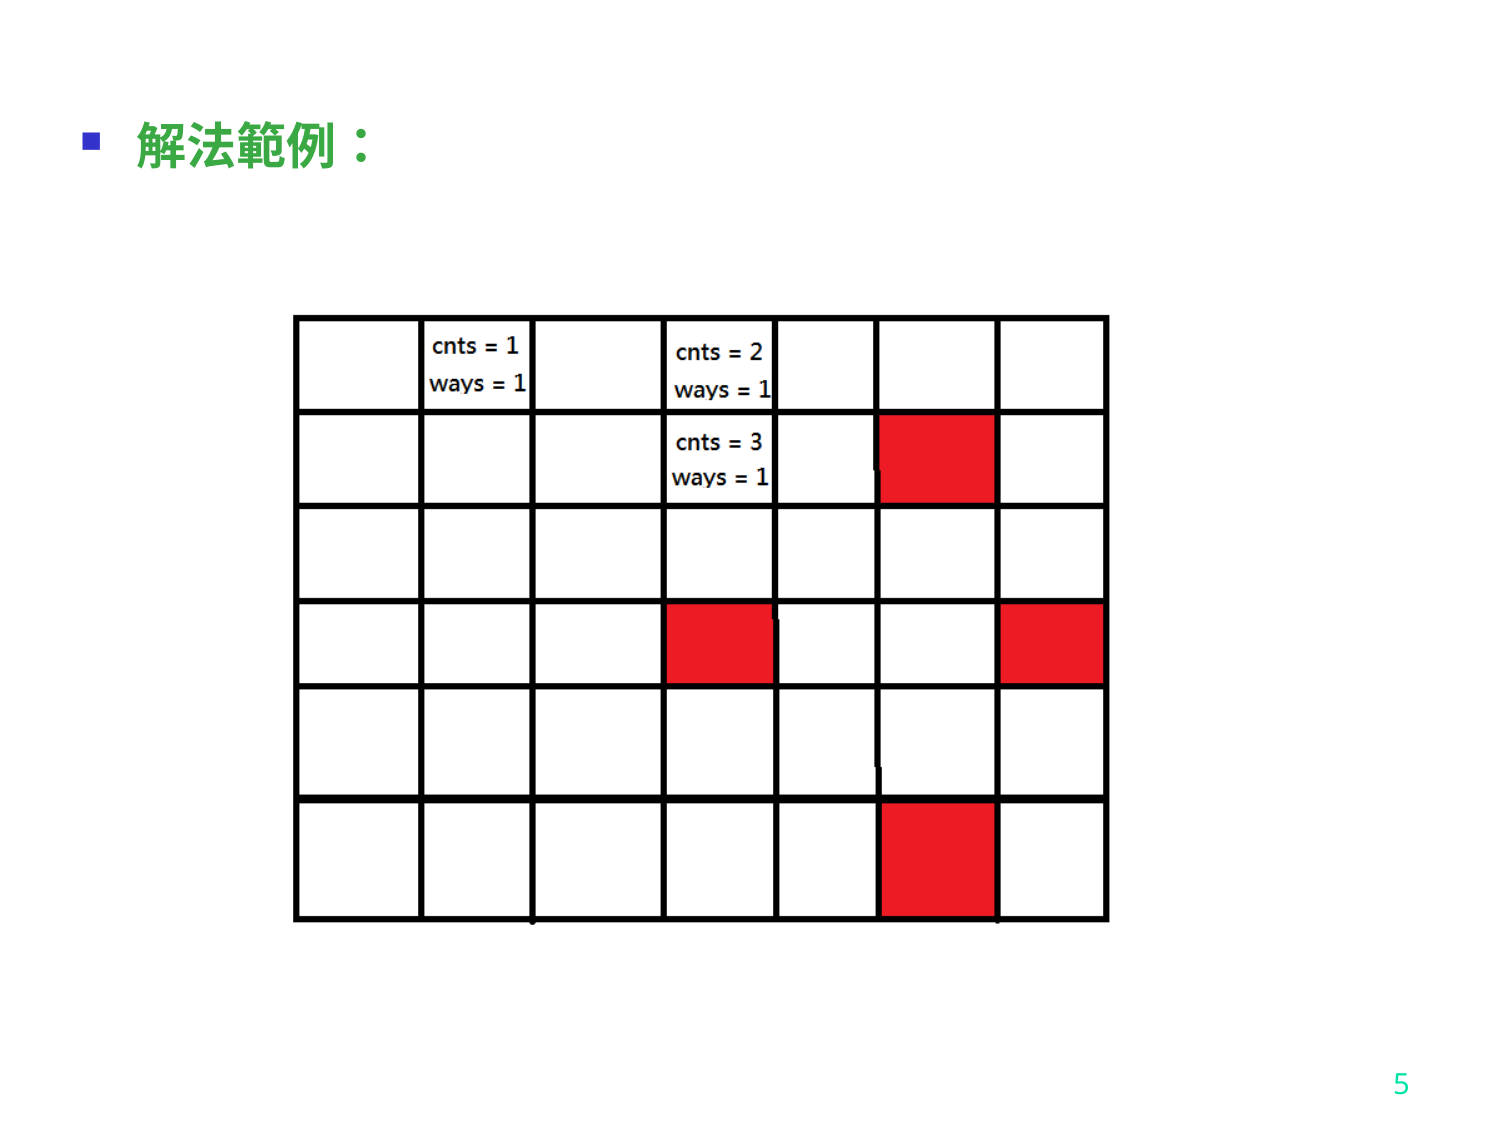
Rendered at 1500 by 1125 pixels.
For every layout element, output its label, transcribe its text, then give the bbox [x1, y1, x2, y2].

slide_number 5 [1112, 1037, 1426, 1113]
picture [241, 205, 1215, 970]
text_box 解法範例： [64, 113, 1390, 1036]
